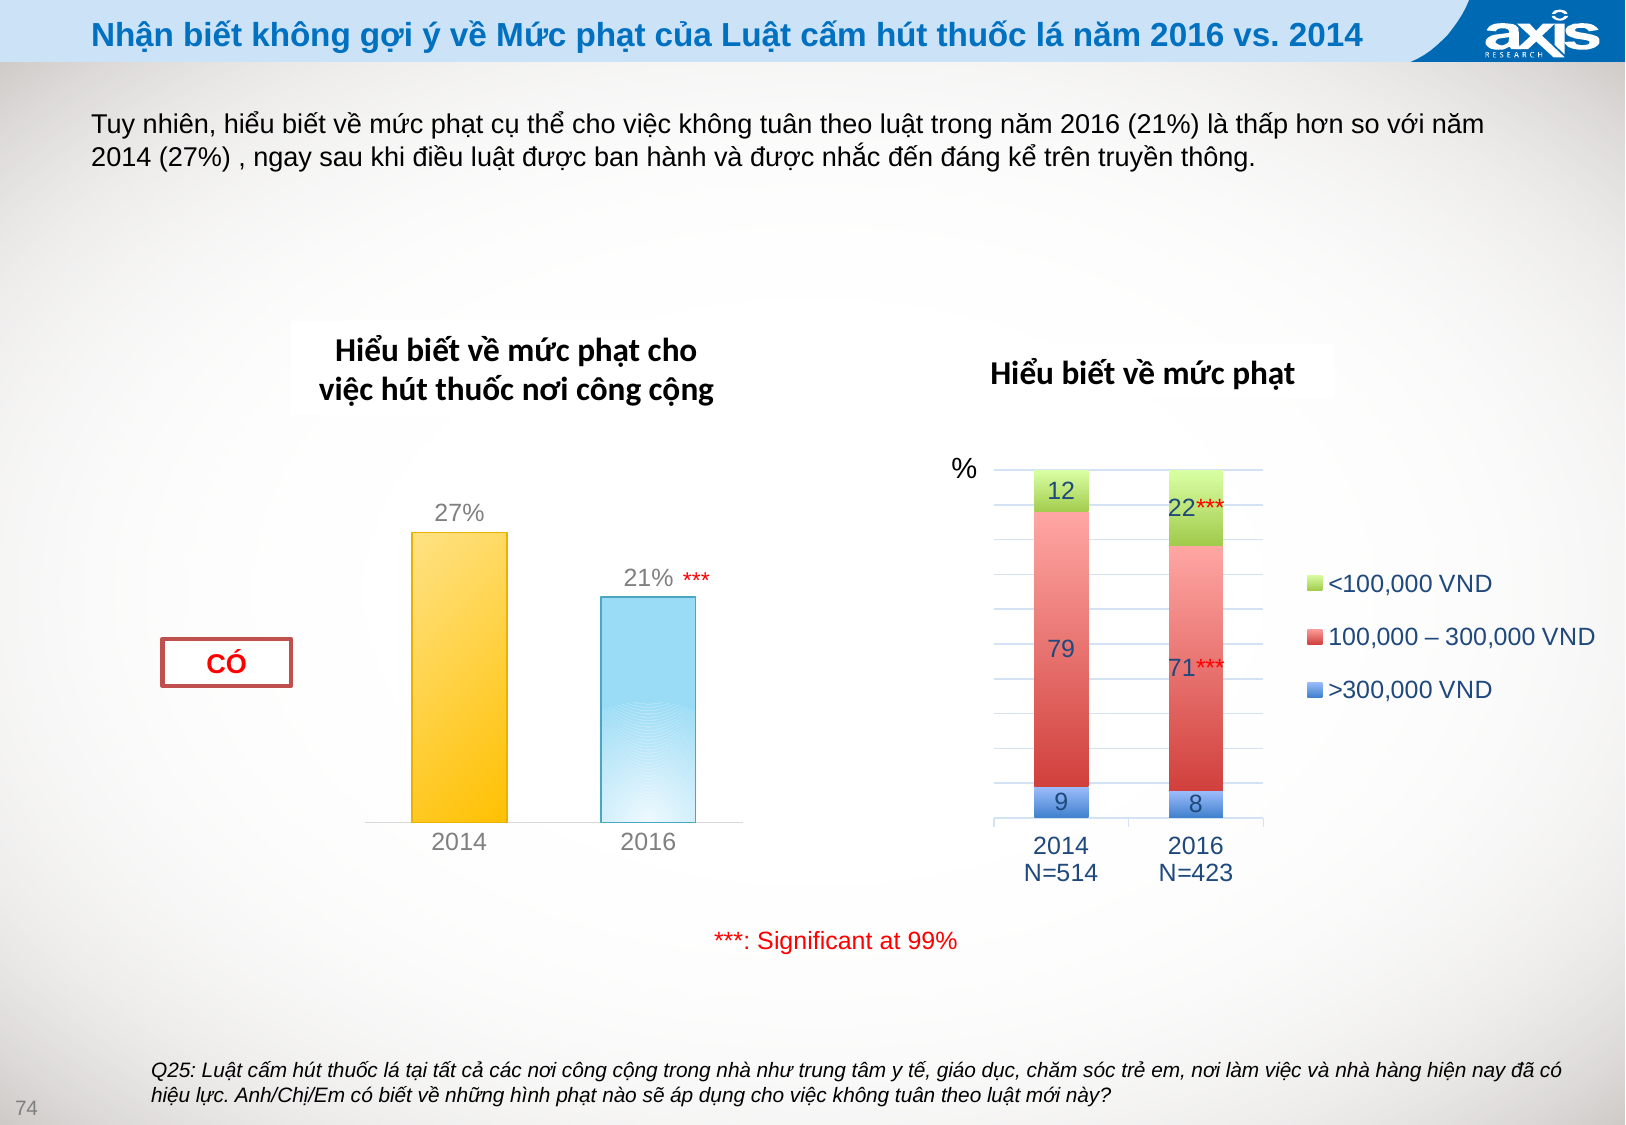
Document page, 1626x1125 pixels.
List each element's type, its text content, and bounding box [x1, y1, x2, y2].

chart [960, 459, 1625, 915]
text_box % [936, 441, 993, 492]
text_box CÓ [160, 637, 256, 688]
text_box Hiểu biết về mức phạt [950, 342, 1336, 401]
text_box Hiểu biết về mức phạt cho việc hút thuốc nơi công cộng [289, 318, 744, 417]
text_box ***: Significant at 99% [699, 917, 1006, 962]
chart [265, 441, 807, 888]
picture [0, 62, 1625, 1125]
slide_number 74 [0, 1087, 350, 1125]
text_box Q25: Luật cấm hút thuốc lá tại tất cả các nơi công cộng trong nhà như trung tâm y tế, giáo dục, chăm sóc trẻ em, nơi làm việc và nhà hàng hiện nay đã có hiệu lực. Anh/Chị/Em có biết về những hình phạt nào sẽ áp dụng cho việc không tuân theo luật mới này? [137, 1049, 1581, 1114]
title Nhận biết không gợi ý về Mức phạt của Luật cấm hút thuốc lá năm 2016 vs. 2014 [75, 1, 1539, 65]
text_box Tuy nhiên, hiểu biết về mức phạt cụ thể cho việc không tuân theo luật trong năm 2016 (21%) là thấp hơn so với năm 2014 (27%) , ngay sau khi điều luật được ban hành và được nhắc đến đáng kể trên truyền thông. [76, 99, 1550, 179]
